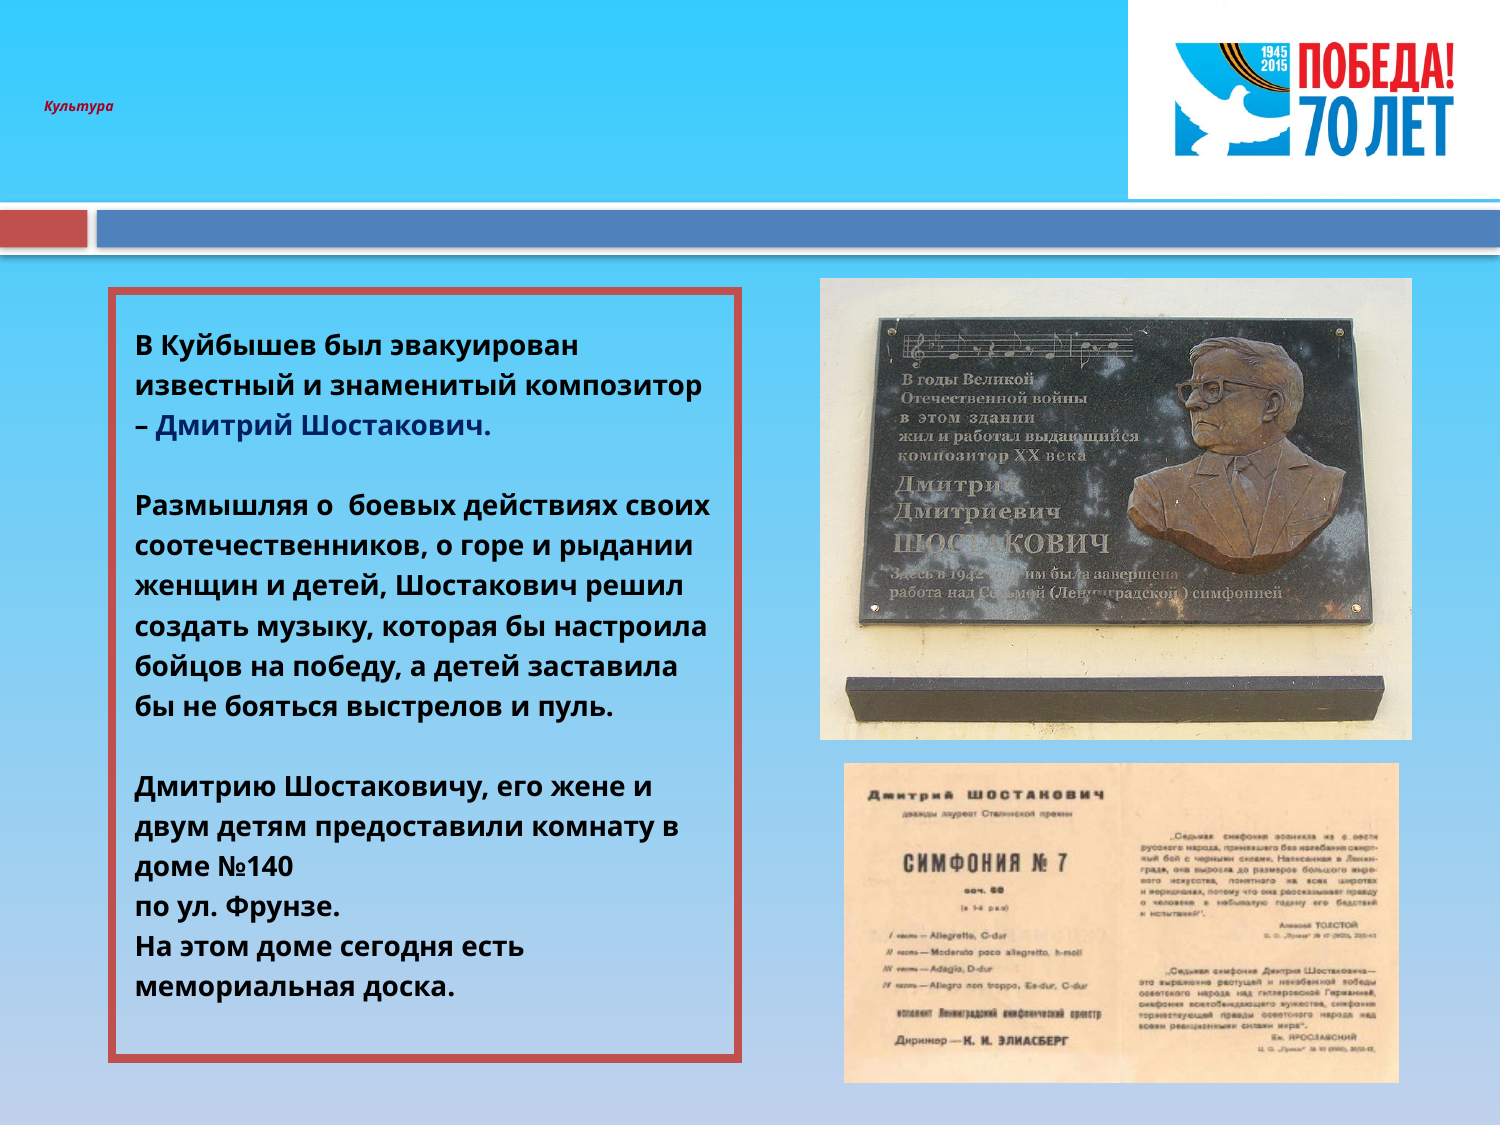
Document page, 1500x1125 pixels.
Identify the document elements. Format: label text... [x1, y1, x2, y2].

picture [1127, 0, 1500, 199]
picture [844, 762, 1399, 1083]
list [820, 278, 1412, 740]
list В Куйбышев был эвакуирован известный и знаменитый композитор – Дмитрий Шостакович. Размышляя о боевых действиях своих соотечественников, о горе и рыдании женщин и детей, Шостакович решил создать музыку, которая бы настроила бойцов на победу, а детей заставила бы не бояться выстрелов и пуль. Дмитрию Шостаковичу, его жене и двум детям предоставили комнату в доме №140 по ул. Фрунзе. На этом доме сегодня есть мемориальная доска. [108, 287, 742, 1063]
title Культура [29, 44, 1122, 188]
